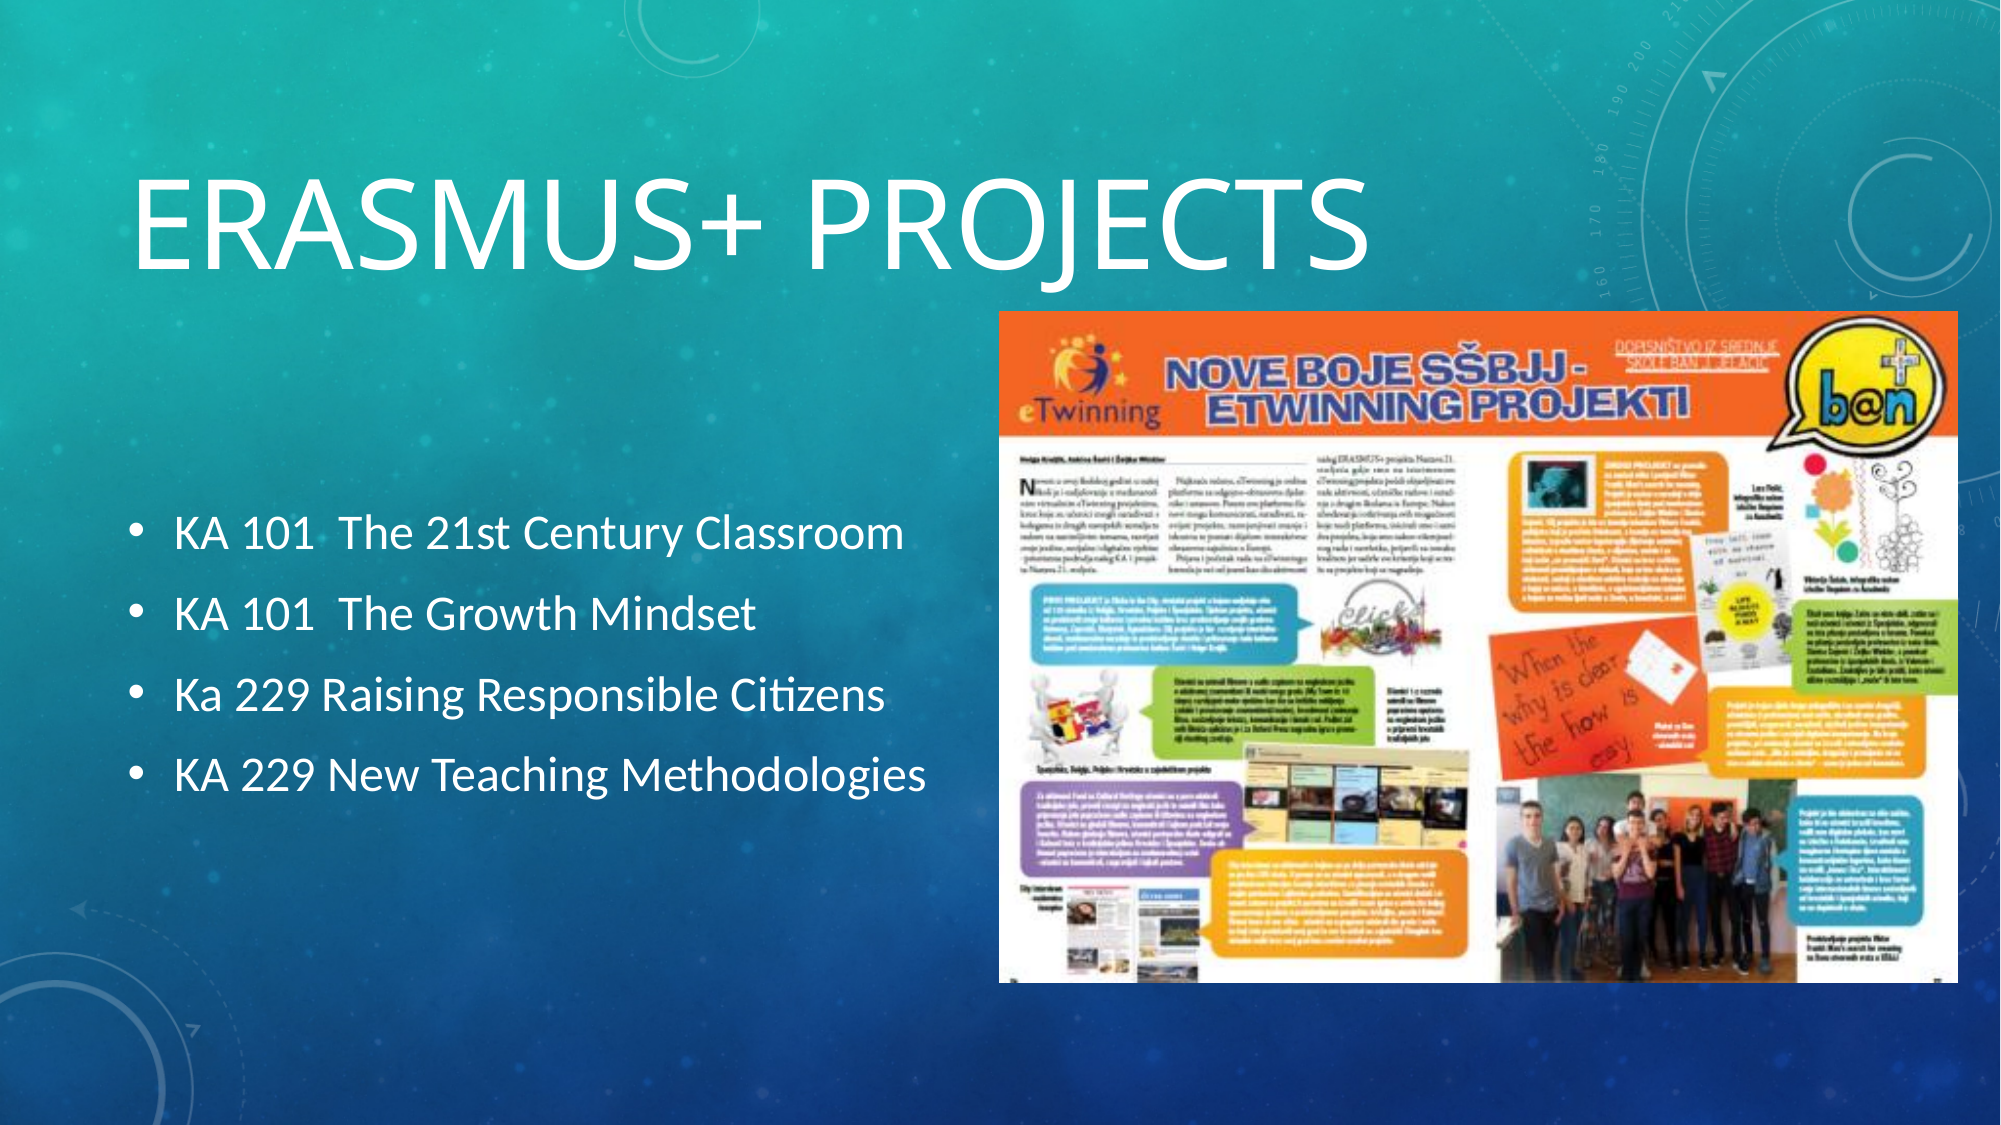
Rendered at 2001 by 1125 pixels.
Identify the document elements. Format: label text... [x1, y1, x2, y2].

picture [0, 0, 2001, 1125]
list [999, 311, 1958, 983]
title ERASMUS+ PROJECTS [112, 99, 1775, 339]
list KA 101 The 21st Century Classroom KA 101 The Growth Mindset Ka 229 Raising Responsible Citizens KA 229 New Teaching Methodologies [112, 351, 993, 950]
